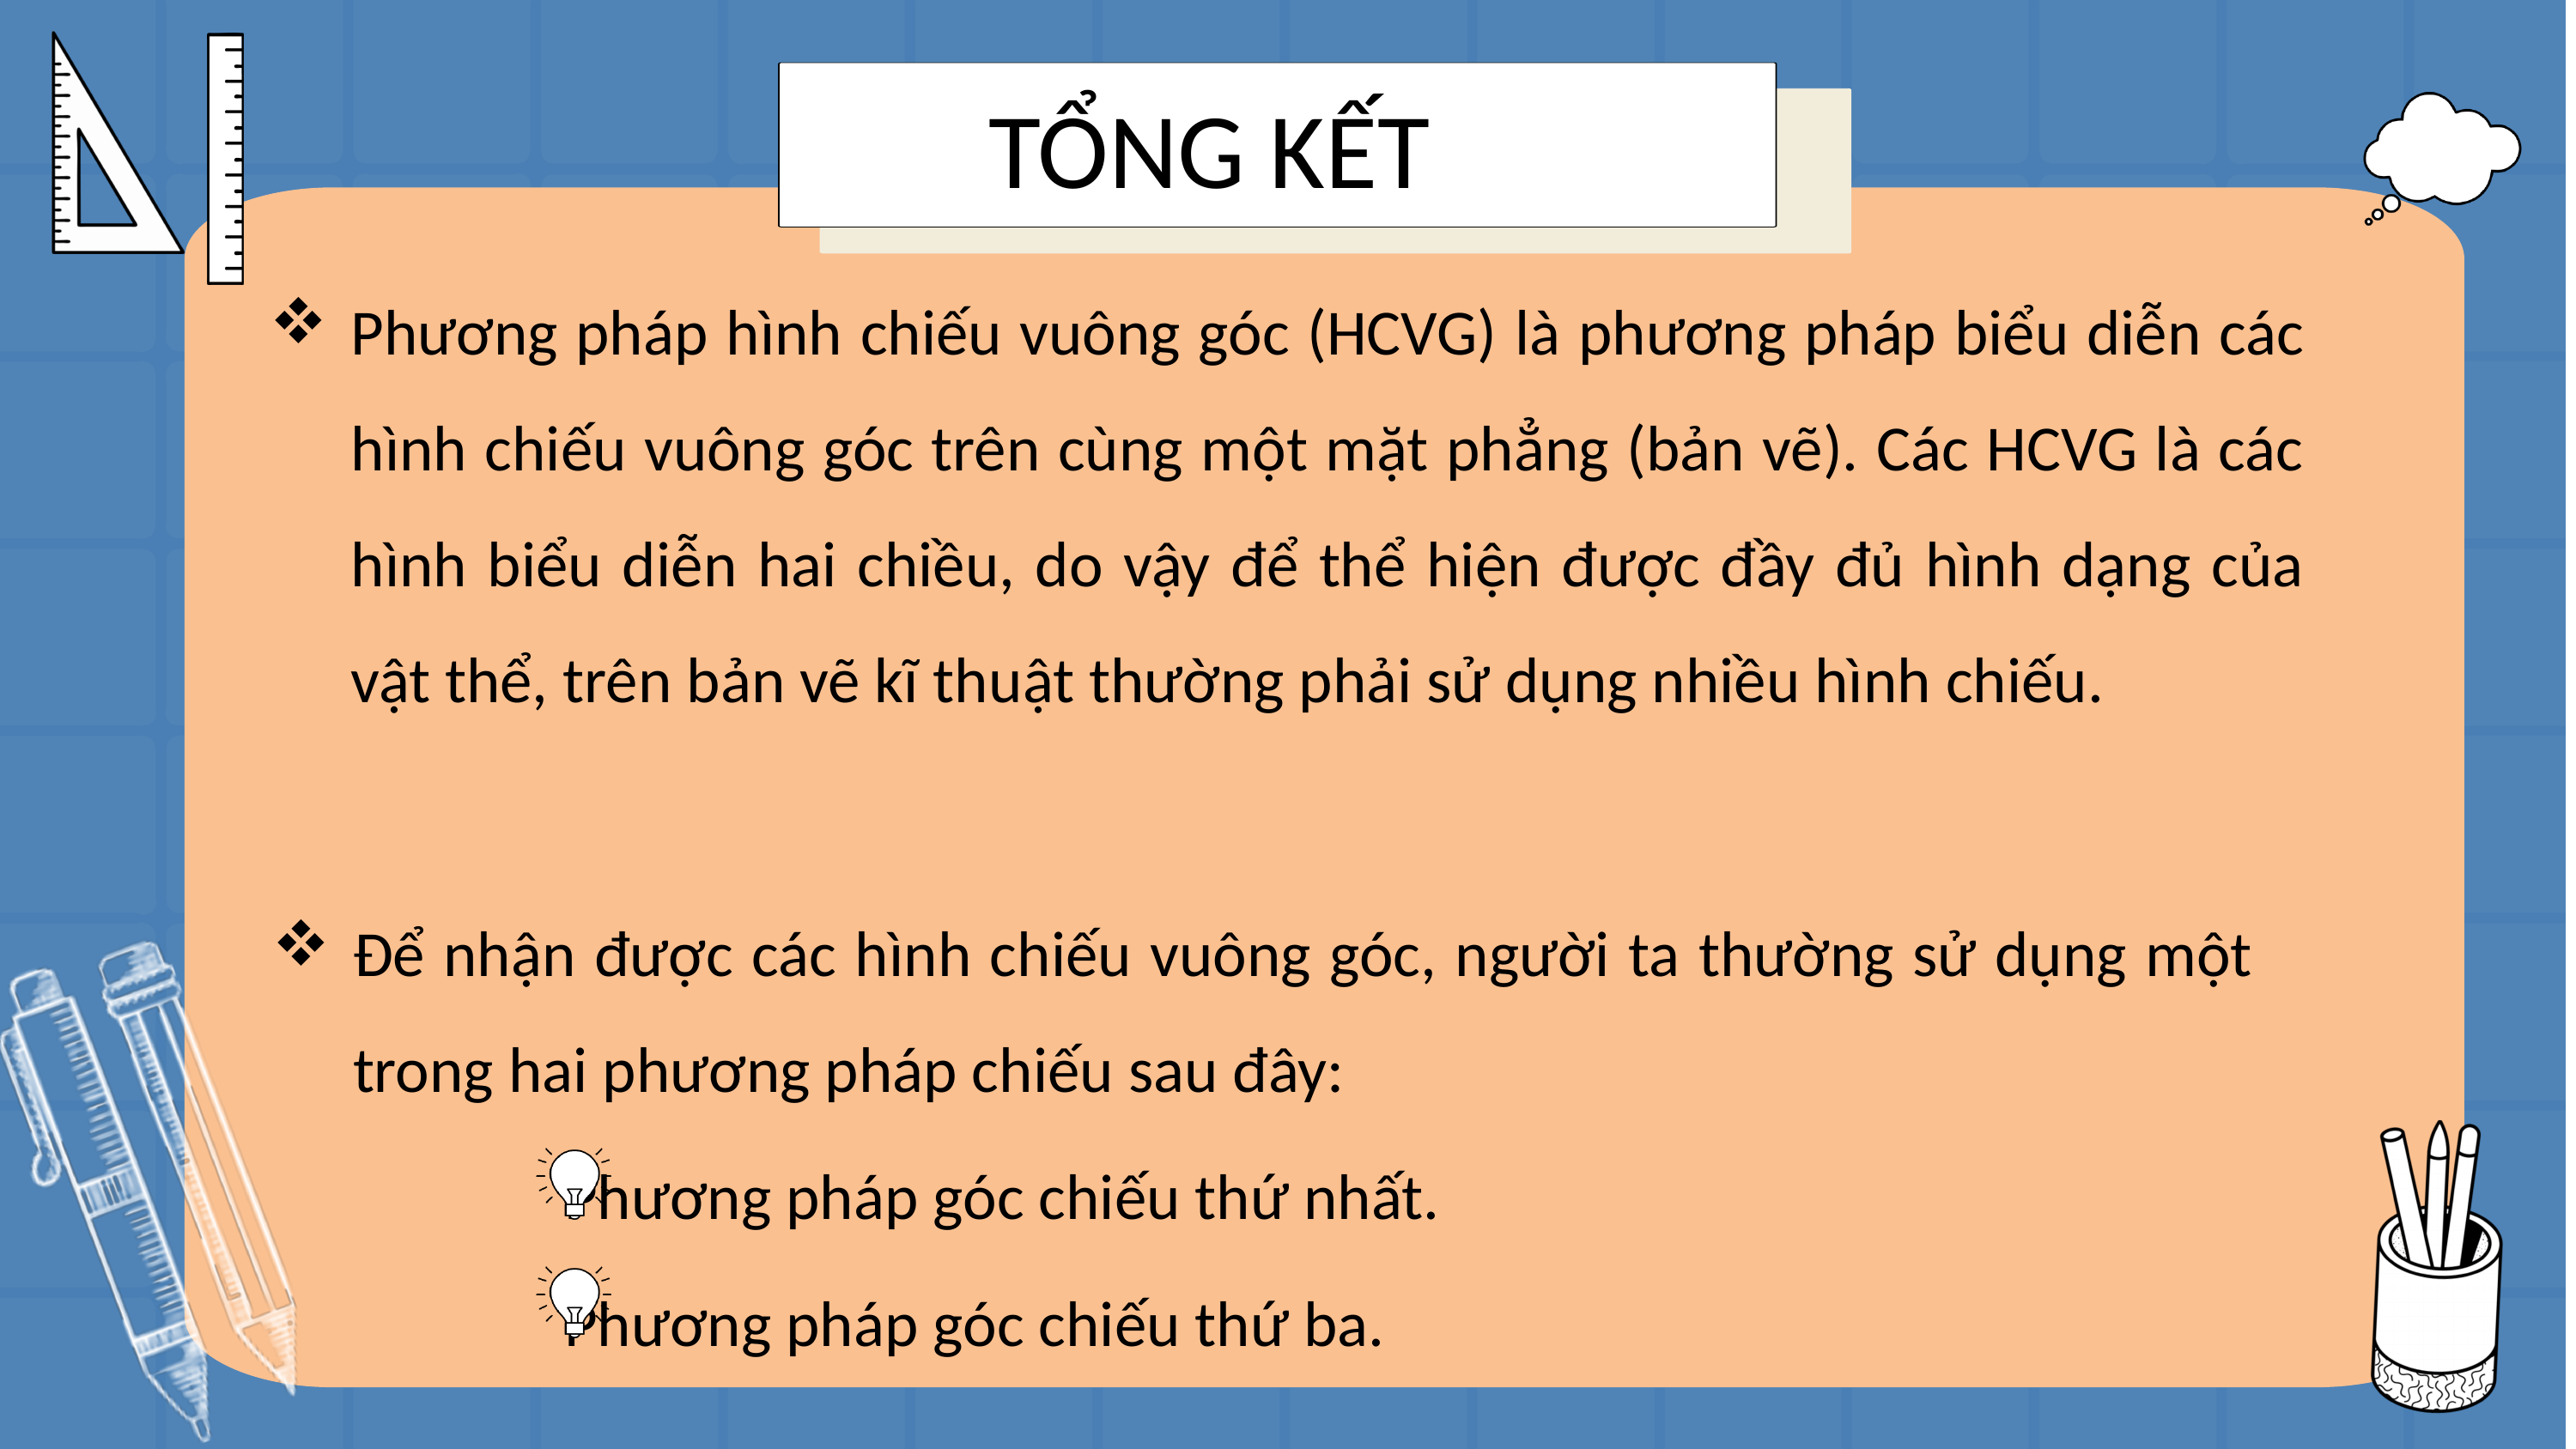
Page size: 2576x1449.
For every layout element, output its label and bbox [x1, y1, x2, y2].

text_box [168, 35, 283, 283]
picture [0, 0, 2567, 1449]
text_box [184, 187, 2465, 1388]
text_box [777, 62, 1852, 254]
